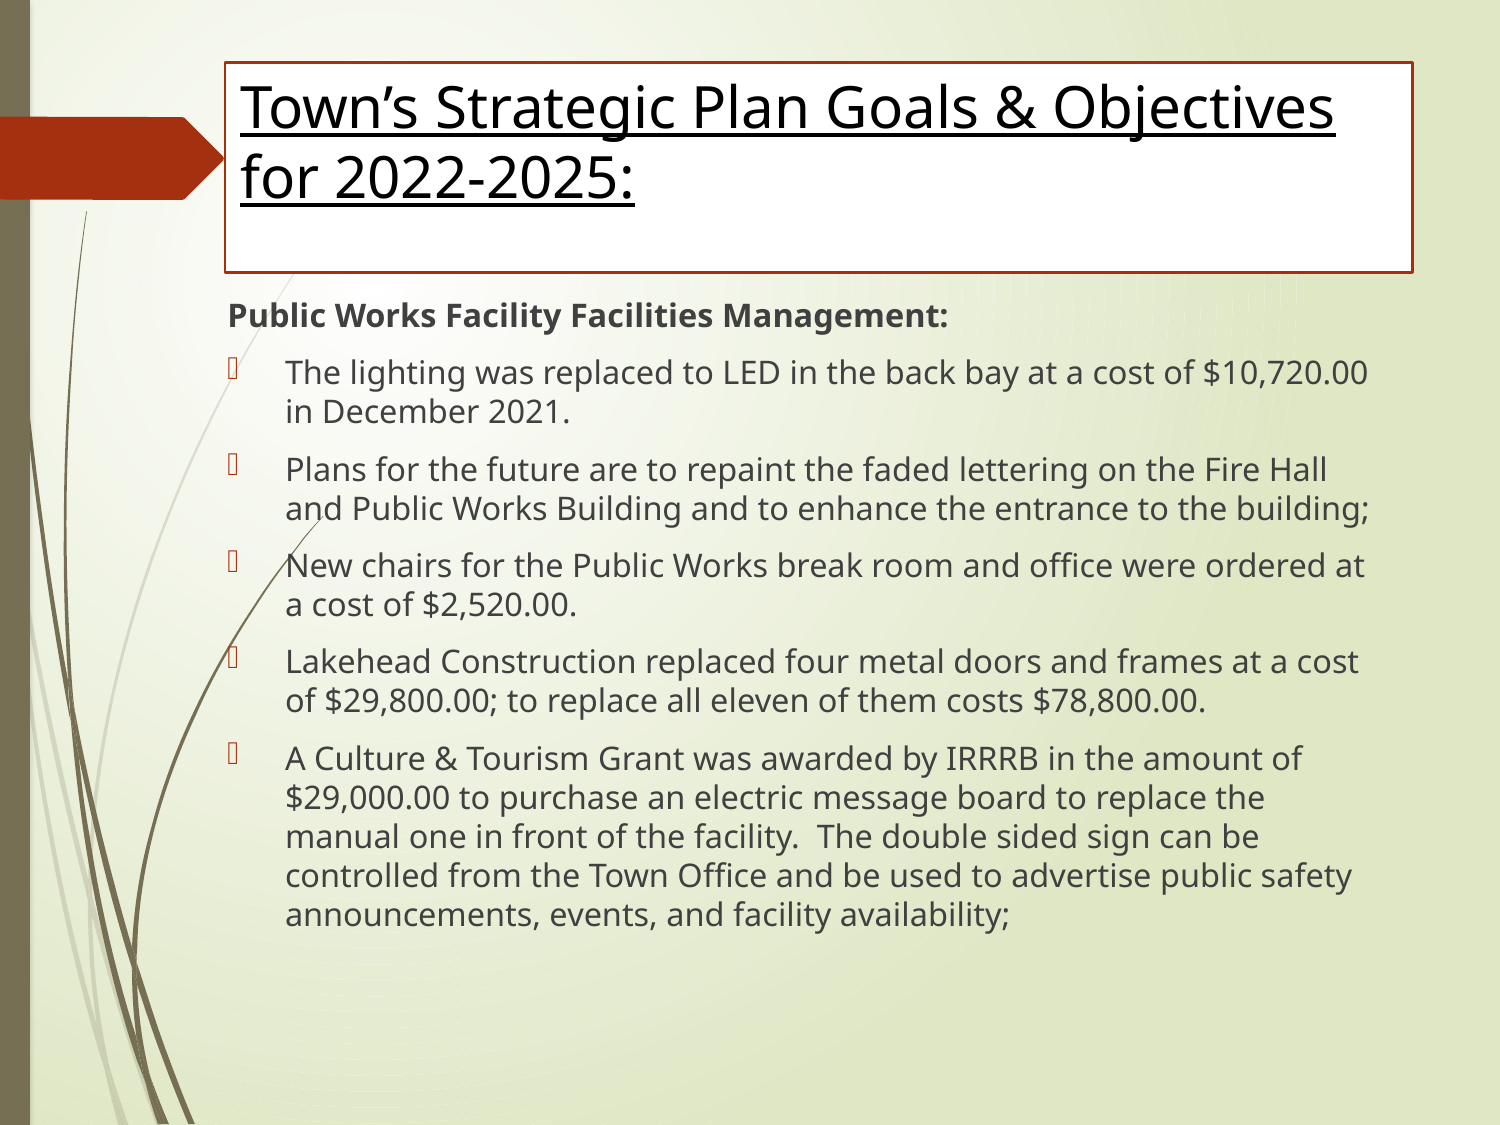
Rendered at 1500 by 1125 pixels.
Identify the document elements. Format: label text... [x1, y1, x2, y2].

title Town’s Strategic Plan Goals & Objectives for 2022-2025: [224, 61, 1414, 274]
list Public Works Facility Facilities Management: The lighting was replaced to LED in the back bay at a cost of $10,720.00 in December 2021. Plans for the future are to repaint the faded lettering on the Fire Hall and Public Works Building and to enhance the entrance to the building; New chairs for the Public Works break room and office were ordered at a cost of $2,520.00. Lakehead Construction replaced four metal doors and frames at a cost of $29,800.00; to replace all eleven of them costs $78,800.00. A Culture & Tourism Grant was awarded by IRRRB in the amount of $29,000.00 to purchase an electric message board to replace the manual one in front of the facility. The double sided sign can be controlled from the Town Office and be used to advertise public safety announcements, events, and facility availability; [212, 287, 1400, 970]
